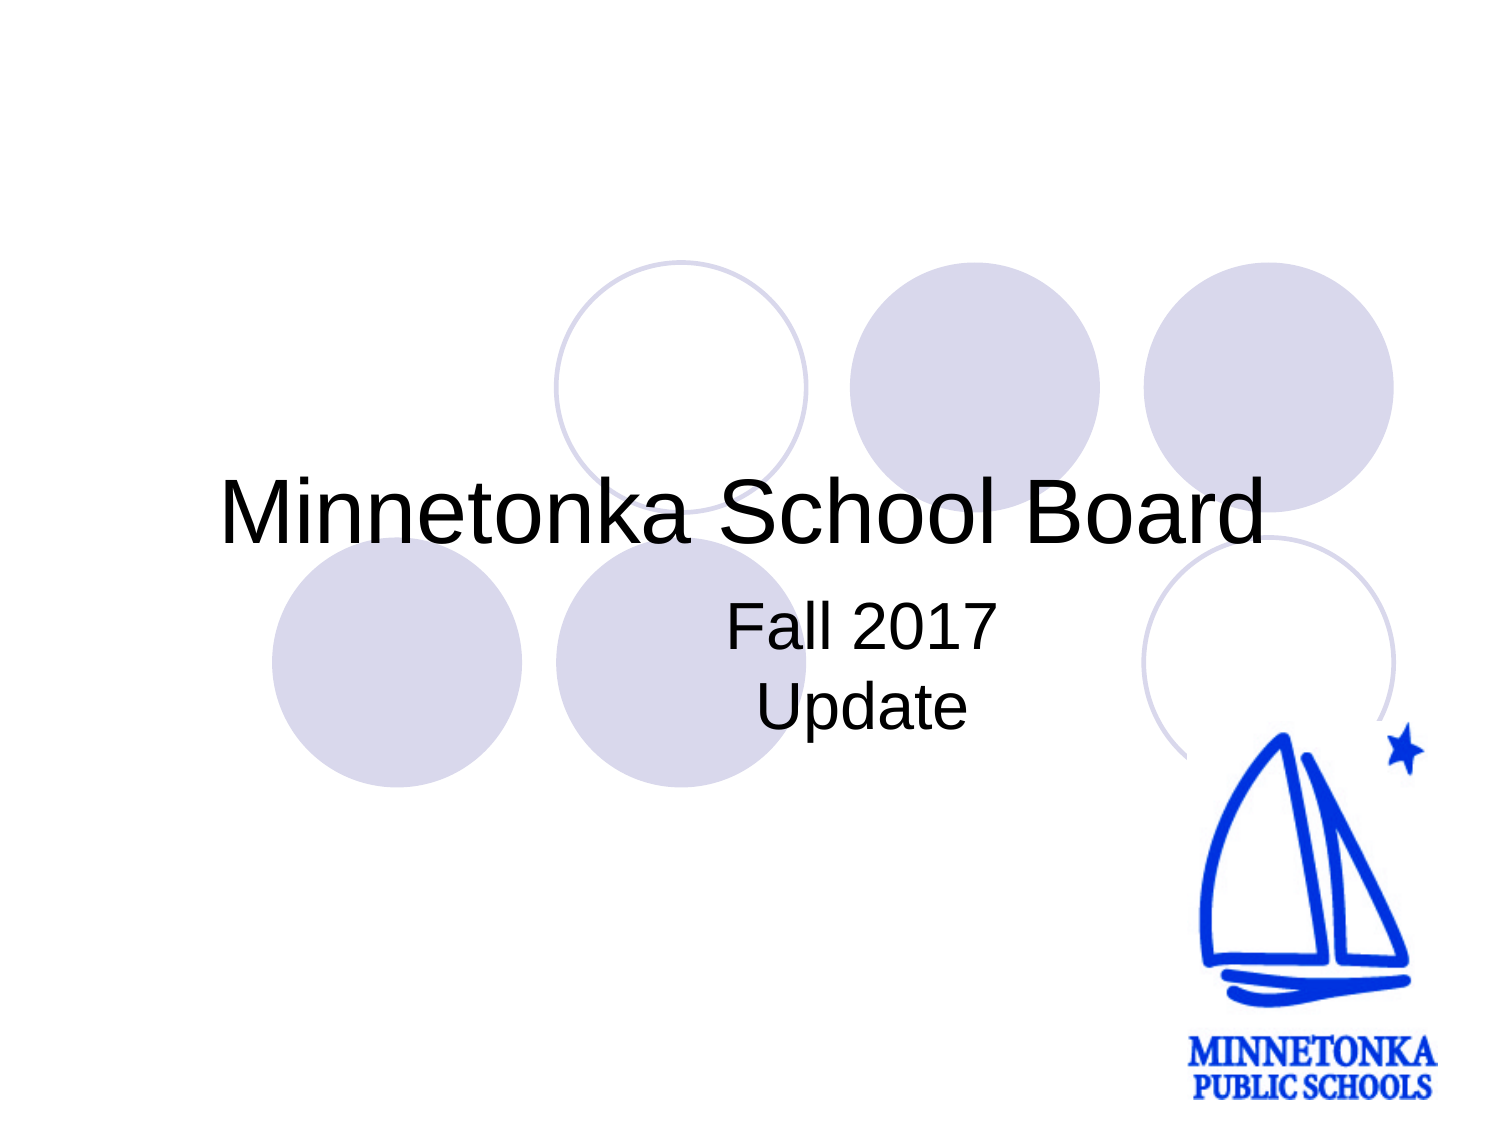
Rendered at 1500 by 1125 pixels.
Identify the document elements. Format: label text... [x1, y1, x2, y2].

title Minnetonka School Board [24, 362, 1463, 680]
picture [1187, 721, 1438, 1101]
subtitle Fall 2017 Update [337, 574, 1388, 863]
